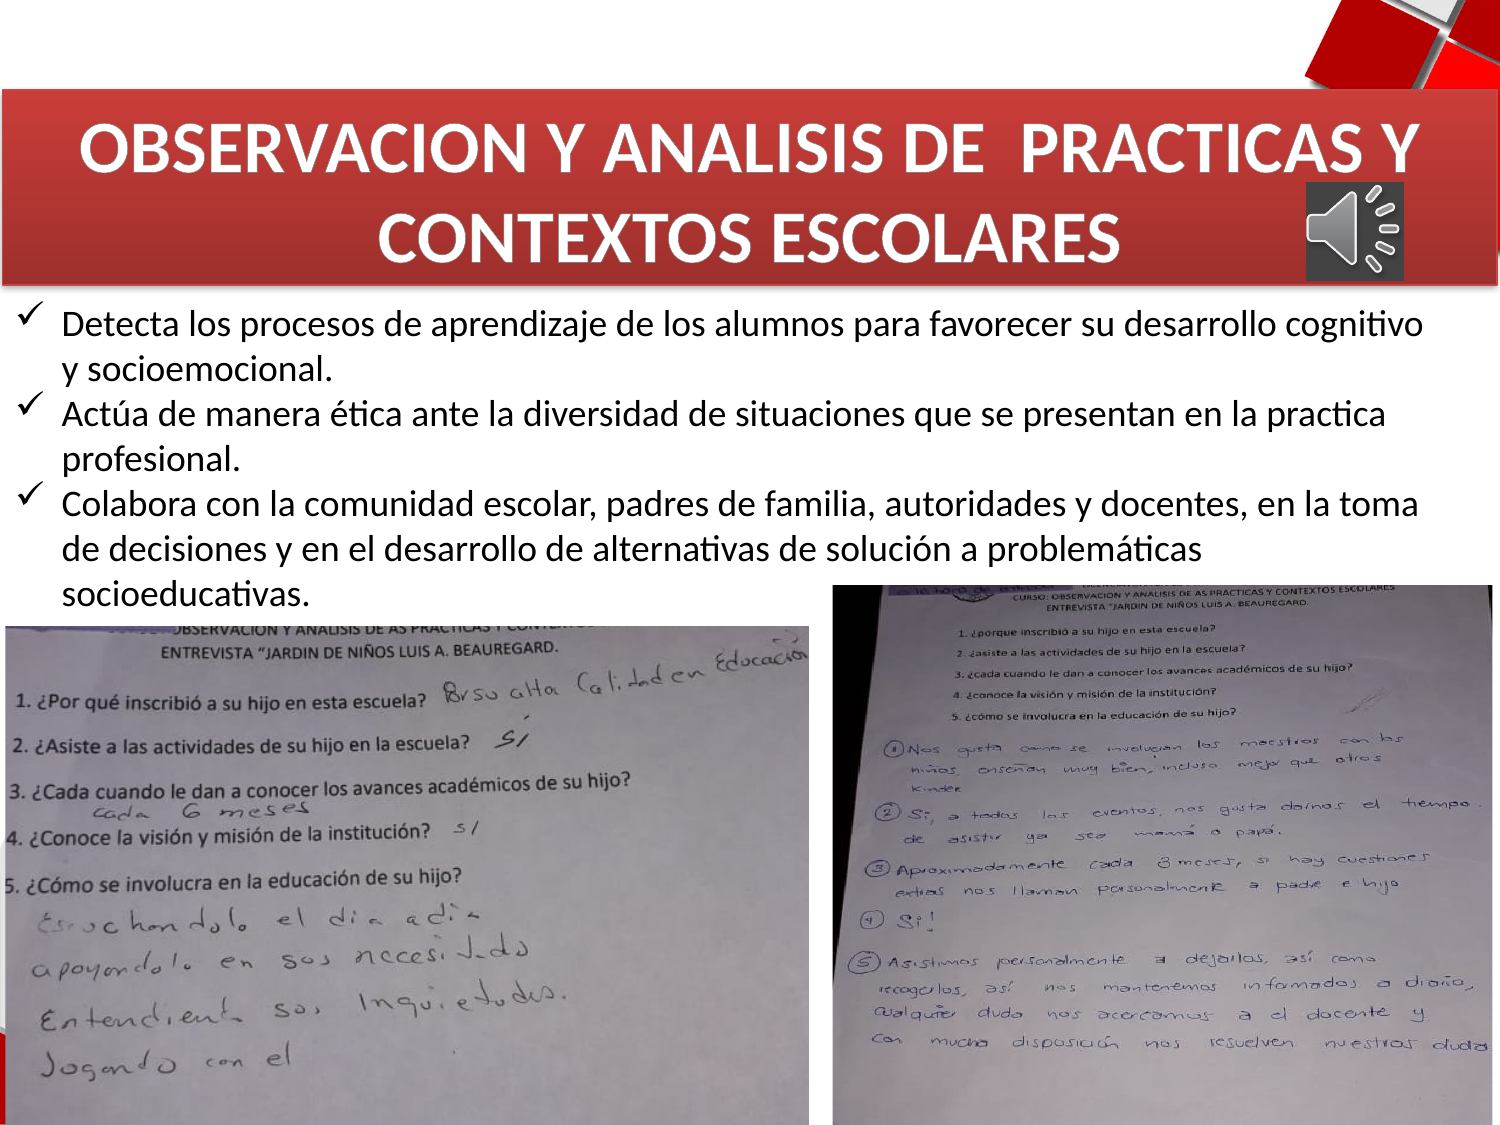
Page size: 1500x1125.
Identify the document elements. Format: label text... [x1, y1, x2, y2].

picture [0, 0, 1500, 1125]
text_box Detecta los procesos de aprendizaje de los alumnos para favorecer su desarrollo cognitivo y socioemocional. Actúa de manera ética ante la diversidad de situaciones que se presentan en la practica profesional. Colabora con la comunidad escolar, padres de familia, autoridades y docentes, en la toma de decisiones y en el desarrollo de alternativas de solución a problemáticas socioeducativas. [0, 291, 1451, 622]
text_box OBSERVACION Y ANALISIS DE PRACTICAS Y CONTEXTOS ESCOLARES [2, 89, 1498, 286]
